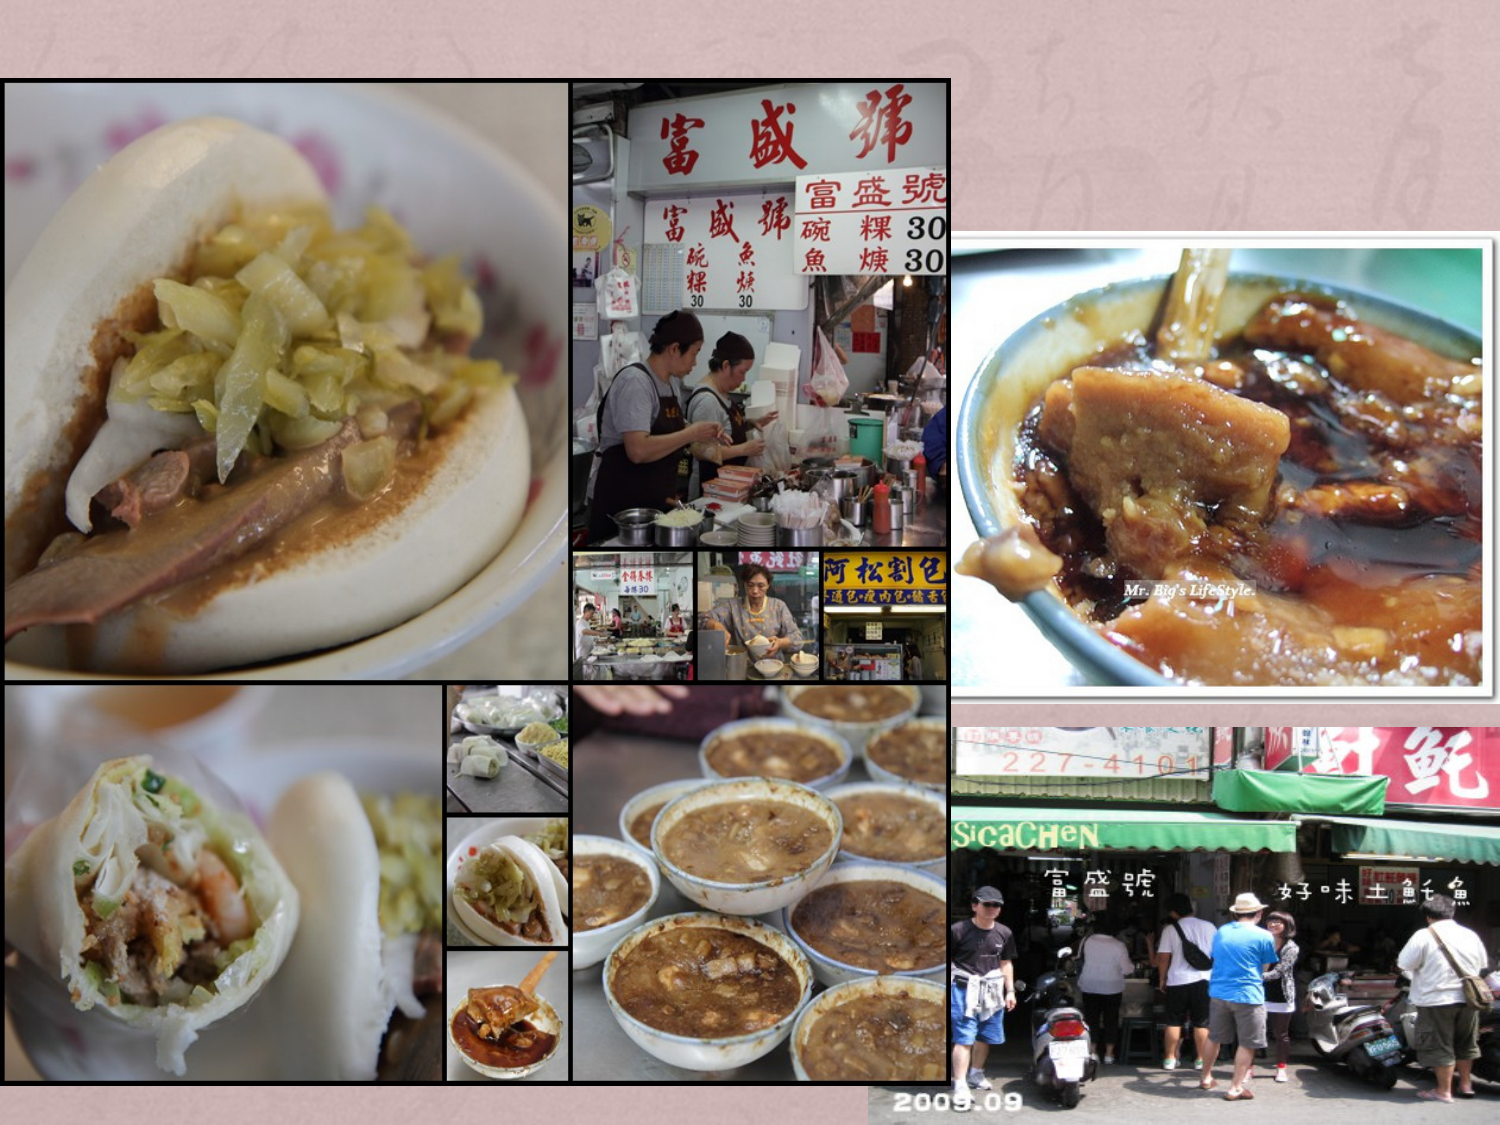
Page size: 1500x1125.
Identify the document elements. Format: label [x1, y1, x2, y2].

picture [0, 77, 952, 1086]
picture [963, 231, 1500, 704]
list [867, 727, 1500, 1125]
